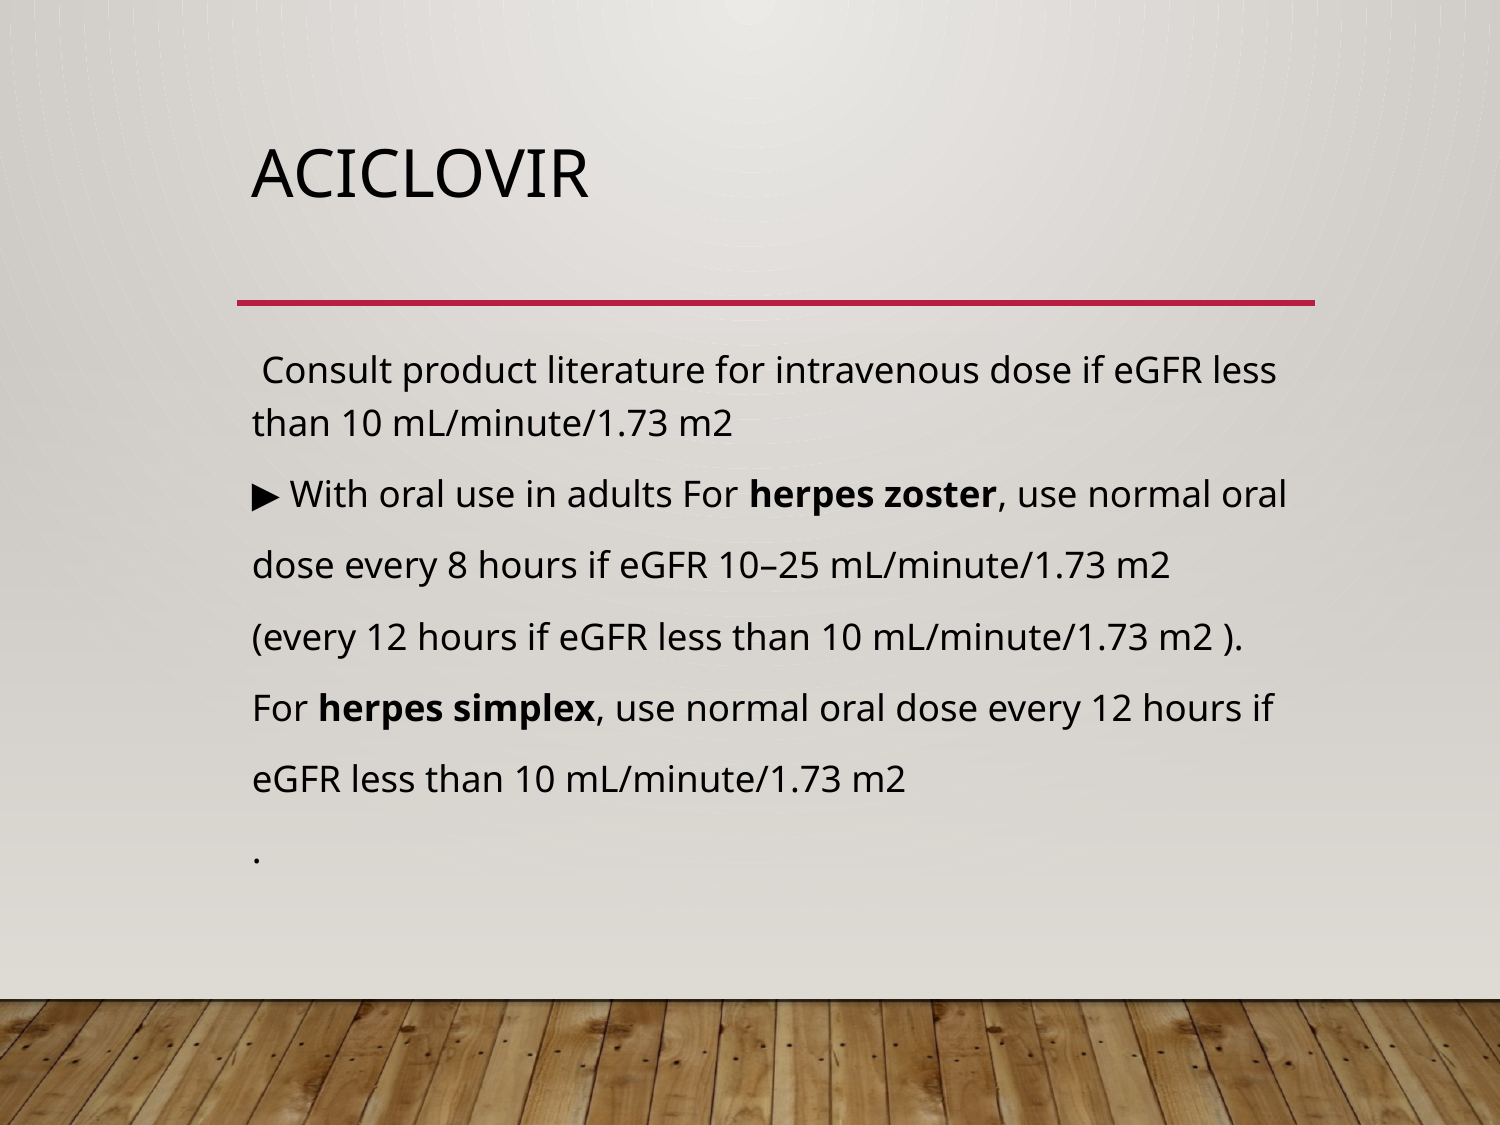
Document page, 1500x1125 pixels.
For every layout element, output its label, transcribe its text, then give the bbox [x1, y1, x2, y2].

list Consult product literature for intravenous dose if eGFR less than 10 mL/minute/1.73 m2 ▶ With oral use in adults For herpes zoster, use normal oral dose every 8 hours if eGFR 10–25 mL/minute/1.73 m2 (every 12 hours if eGFR less than 10 mL/minute/1.73 m2 ). For herpes simplex, use normal oral dose every 12 hours if eGFR less than 10 mL/minute/1.73 m2 . [236, 330, 1315, 897]
title Aciclovir [236, 131, 1315, 305]
picture [0, 999, 1500, 1125]
